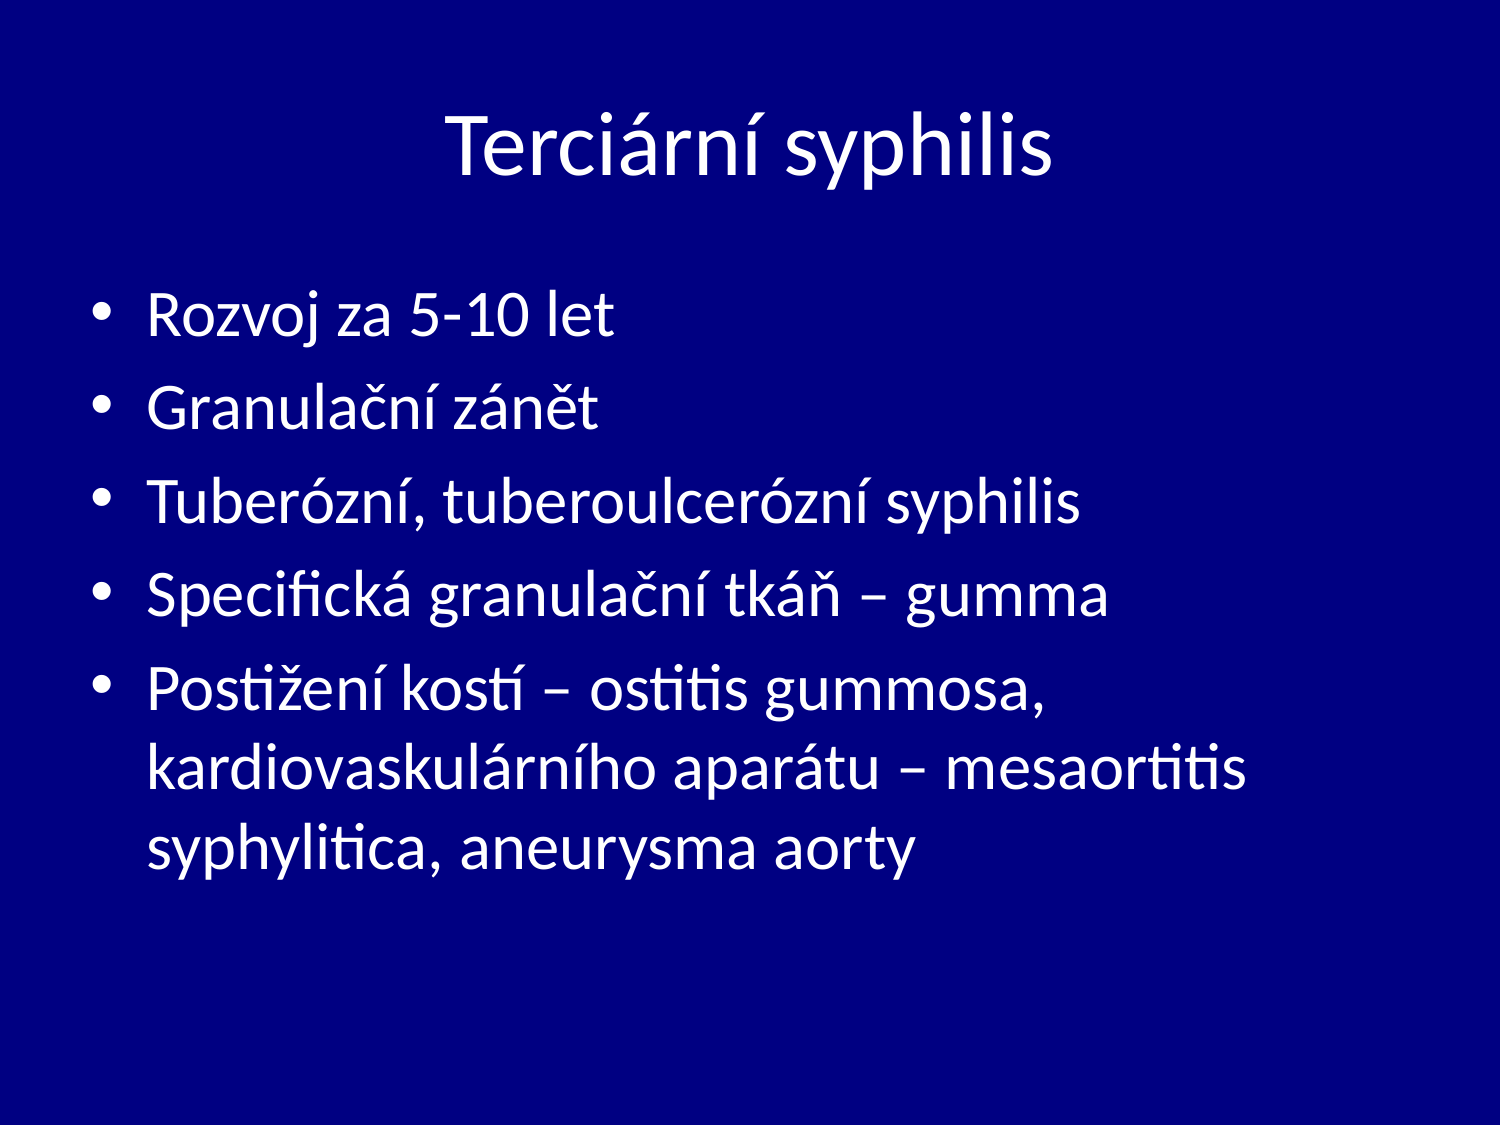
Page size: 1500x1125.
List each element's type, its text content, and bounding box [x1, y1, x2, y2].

title Terciární syphilis [75, 45, 1425, 233]
list Rozvoj za 5-10 let Granulační zánět Tuberózní, tuberoulcerózní syphilis Specifická granulační tkáň – gumma Postižení kostí – ostitis gummosa, kardiovaskulárního aparátu – mesaortitis syphylitica, aneurysma aorty [75, 262, 1425, 1005]
